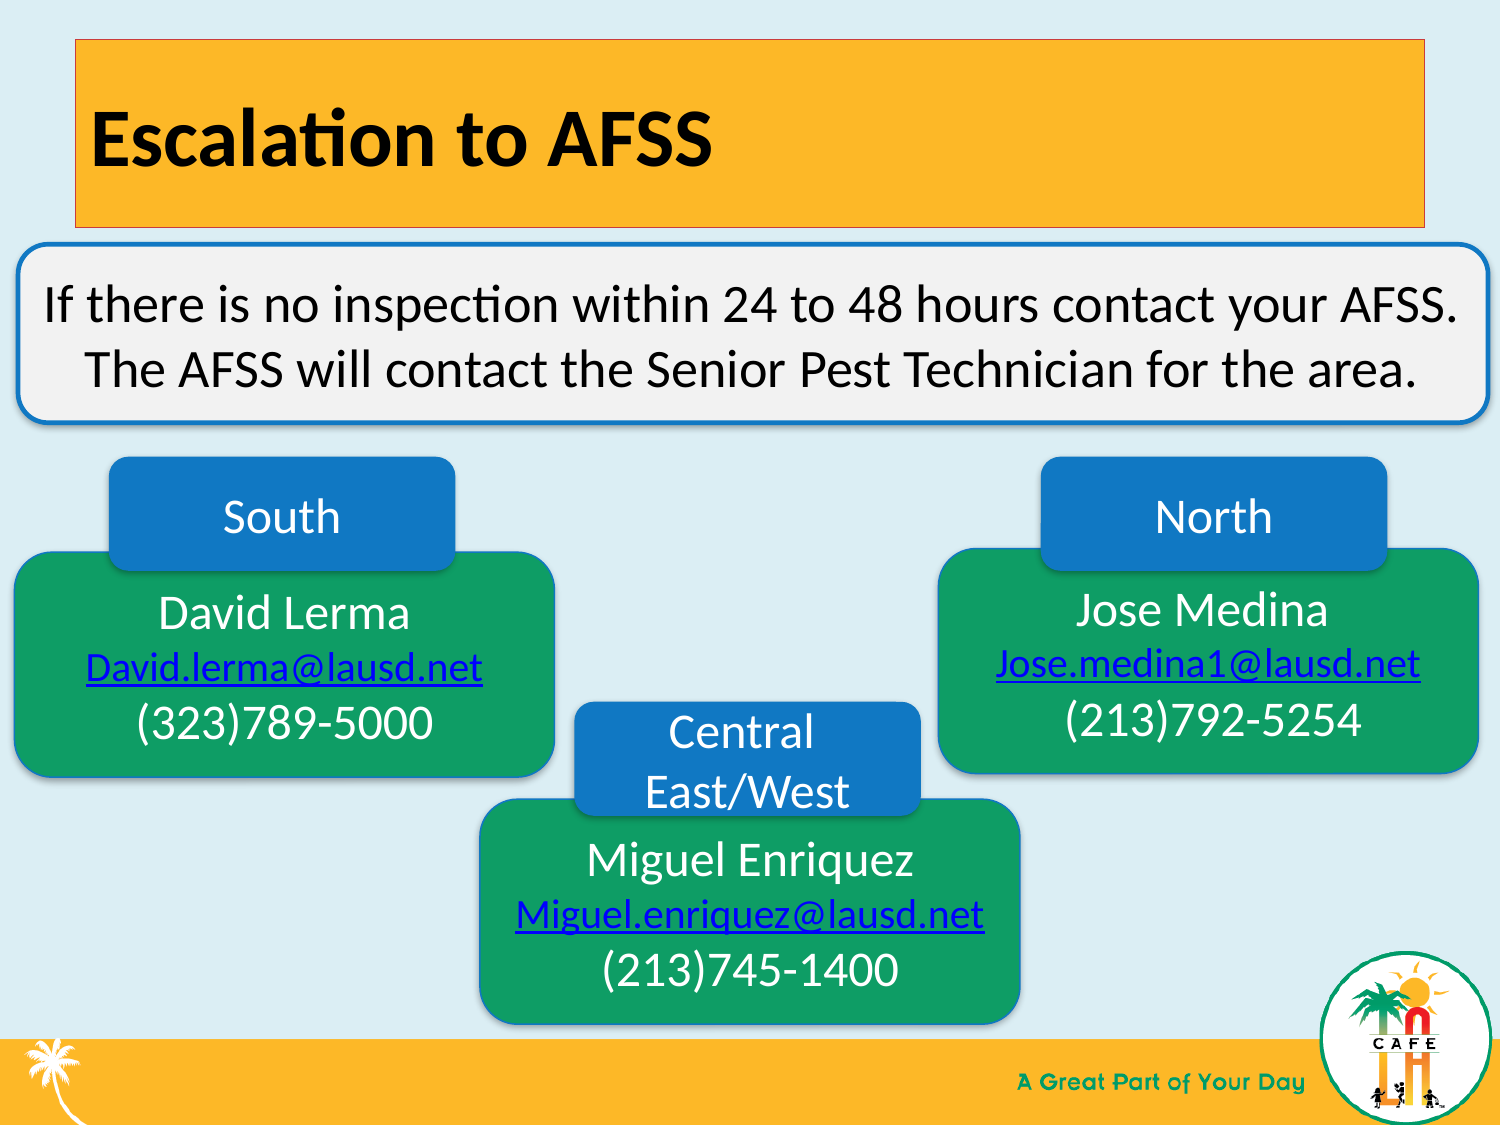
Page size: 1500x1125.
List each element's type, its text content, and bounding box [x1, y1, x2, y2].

text_box Miguel Enriquez Miguel.enriquez@lausd.net (213)745-1400 [479, 798, 1021, 1025]
text_box David Lerma David.lerma@lausd.net (323)789-5000 [13, 551, 556, 778]
text_box Central East/West [574, 701, 921, 816]
title Escalation to AFSS [75, 39, 1425, 228]
text_box Jose Medina Jose.medina1@lausd.net (213)792-5254 [937, 547, 1480, 775]
text_box South [108, 456, 456, 571]
text_box North [1040, 456, 1388, 571]
picture [0, 951, 1500, 1125]
text_box If there is no inspection within 24 to 48 hours contact your AFSS. The AFSS will contact the Senior Pest Technician for the area. [17, 243, 1489, 424]
